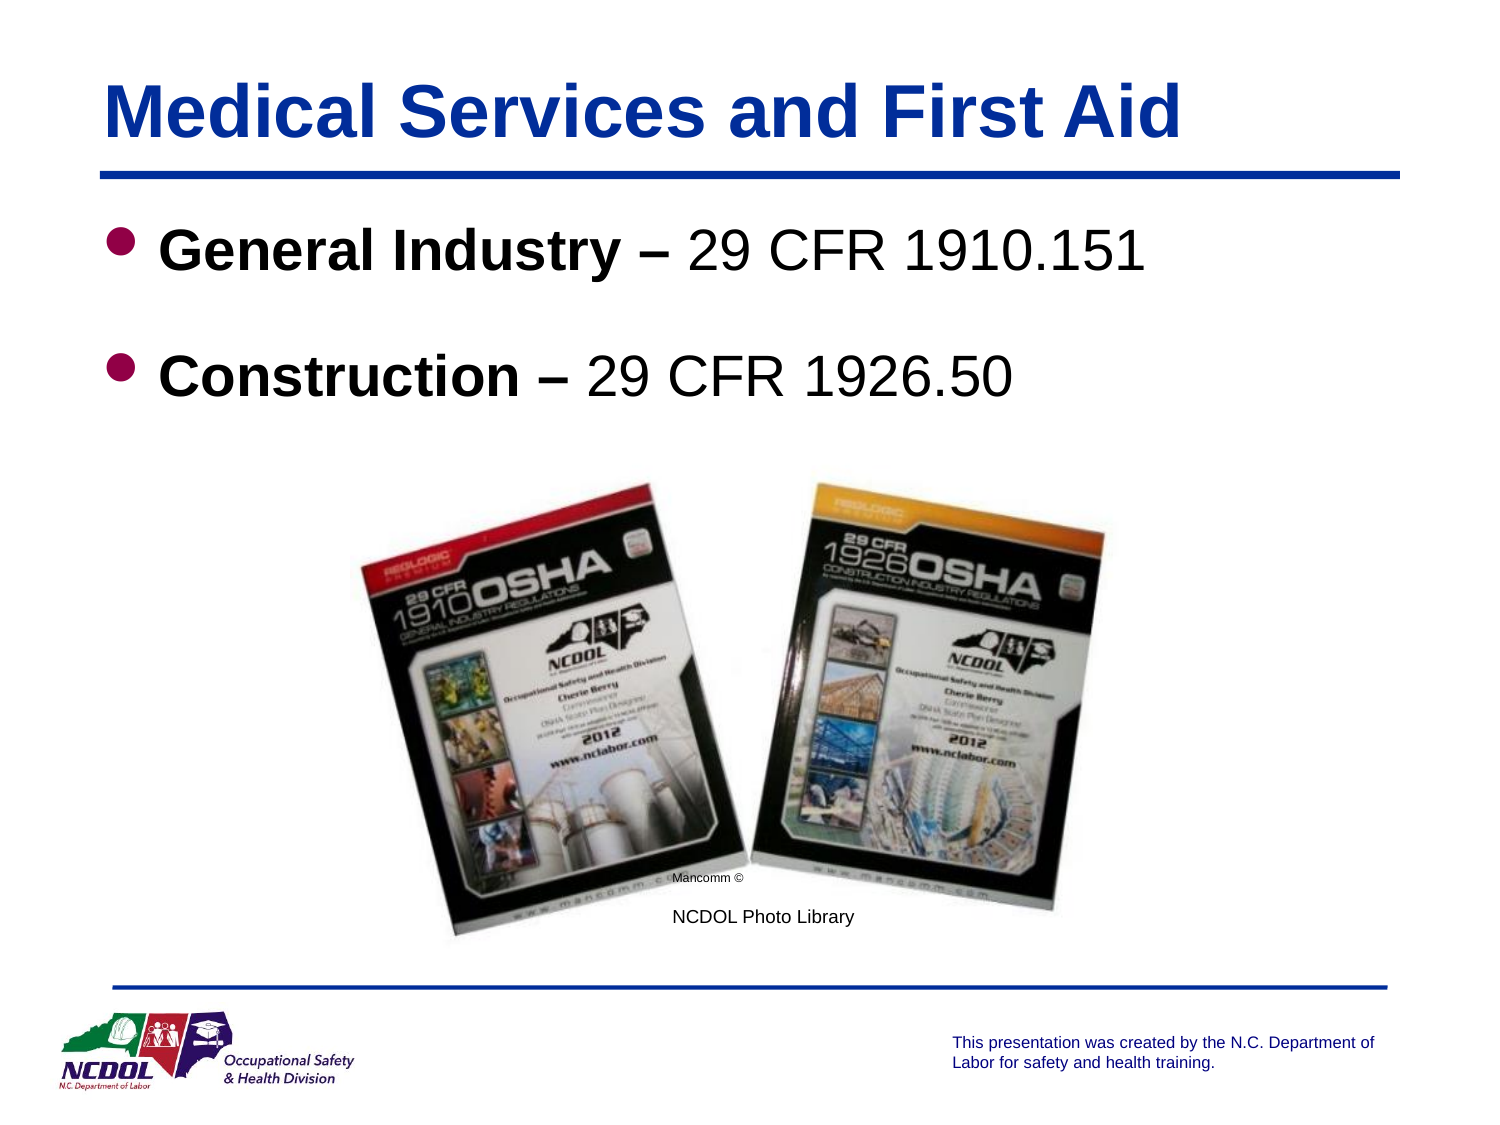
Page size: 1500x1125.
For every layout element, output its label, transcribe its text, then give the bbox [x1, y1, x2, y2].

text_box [349, 442, 1119, 960]
title Medical Services and First Aid [75, 62, 1375, 153]
list General Industry – 29 CFR 1910.151 Construction – 29 CFR 1926.50 [87, 212, 1463, 957]
picture [50, 1002, 363, 1100]
